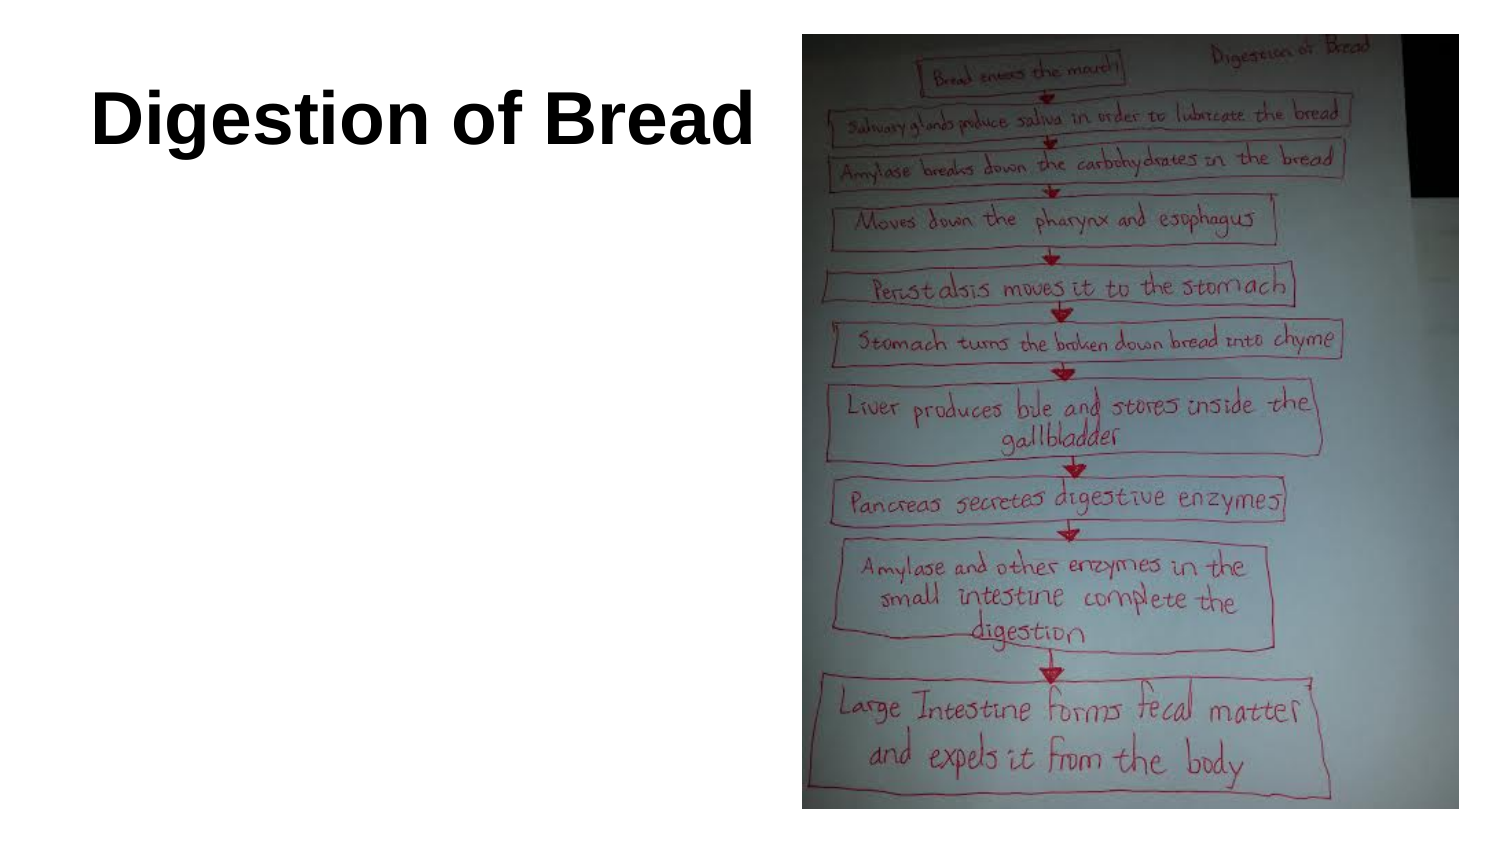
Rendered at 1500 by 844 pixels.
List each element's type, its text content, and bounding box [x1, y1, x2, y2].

picture [802, 34, 1459, 810]
title Digestion of Bread [75, 33, 803, 175]
